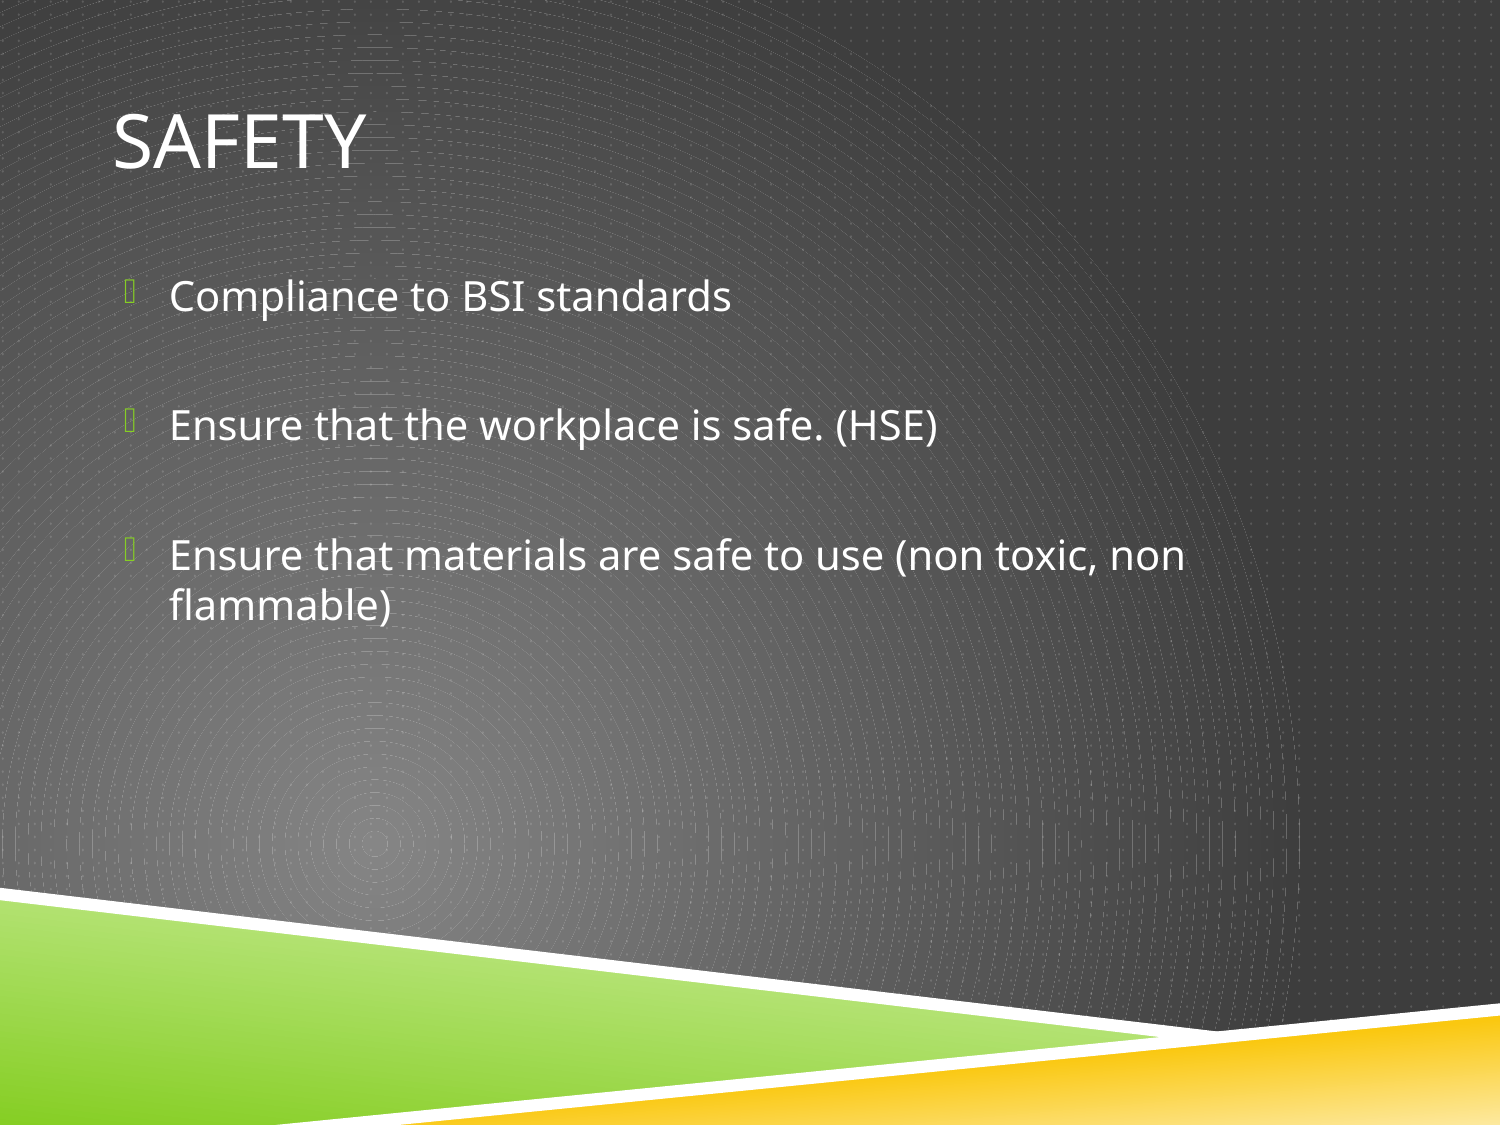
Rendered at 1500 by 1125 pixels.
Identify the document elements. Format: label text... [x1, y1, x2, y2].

list Compliance to BSI standards Ensure that the workplace is safe. (HSE) Ensure that materials are safe to use (non toxic, non flammable) [112, 262, 1388, 875]
title safety [112, 45, 1388, 233]
